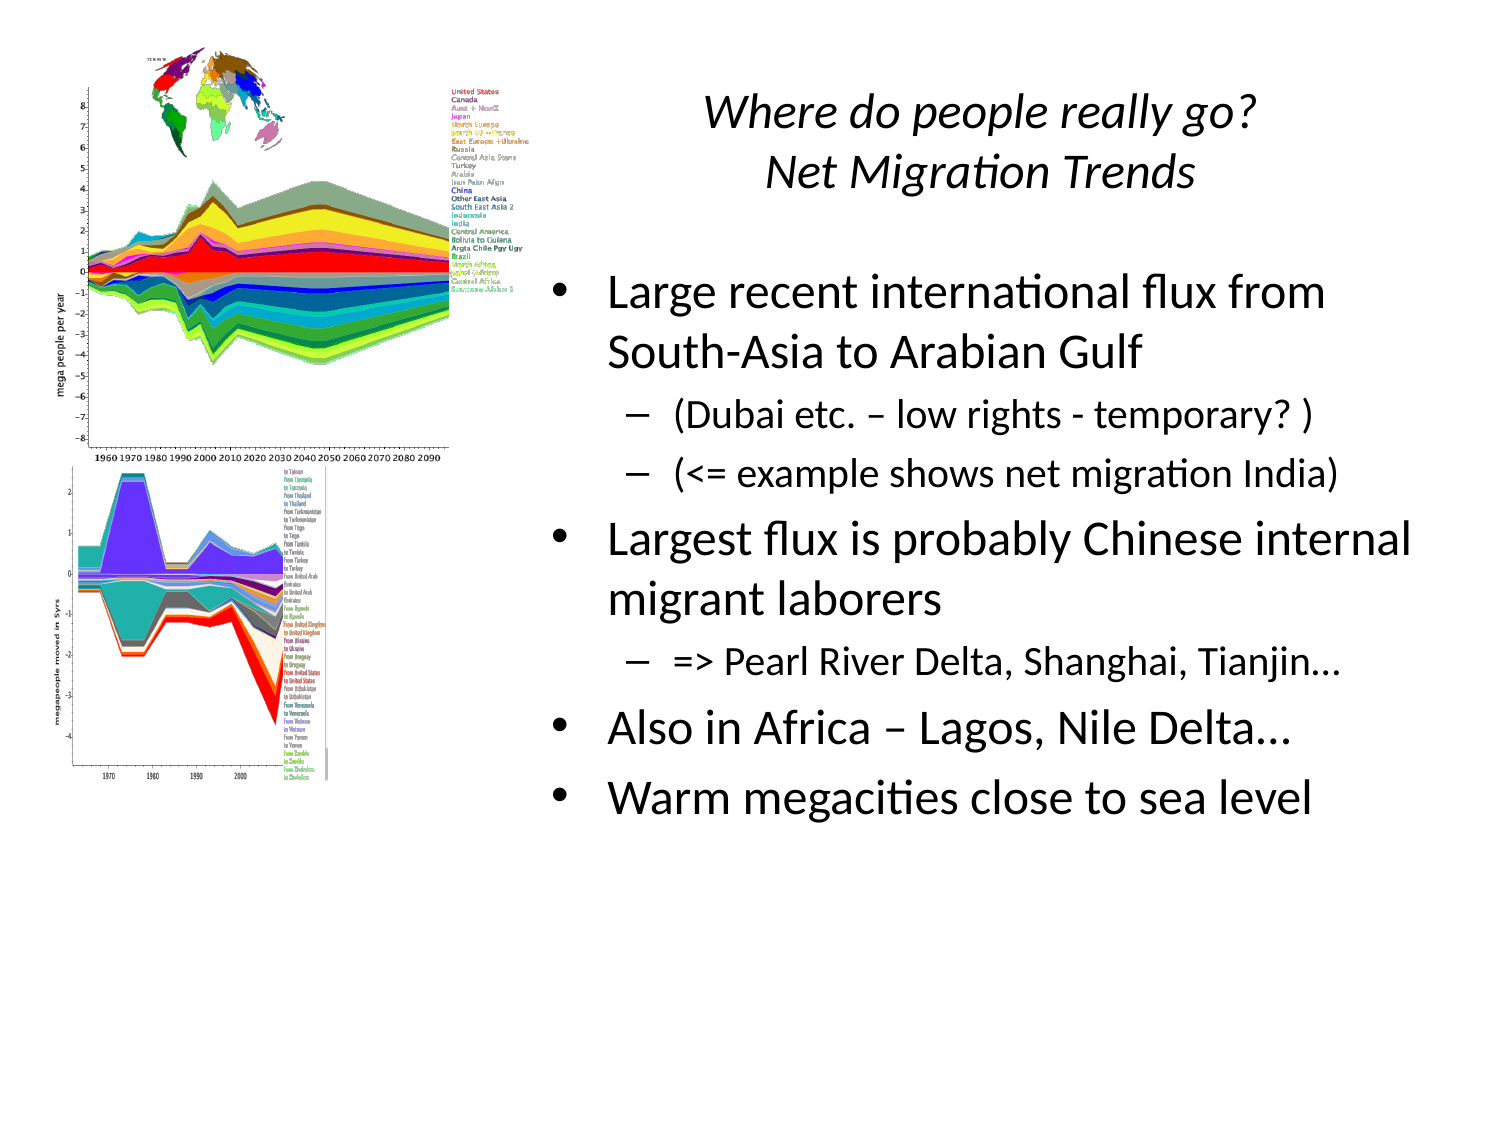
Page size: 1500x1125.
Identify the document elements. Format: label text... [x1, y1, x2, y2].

list Large recent international flux from South-Asia to Arabian Gulf (Dubai etc. – low rights - temporary? ) (<= example shows net migration India) Largest flux is probably Chinese internal migrant laborers => Pearl River Delta, Shanghai, Tianjin… Also in Africa – Lagos, Nile Delta… Warm megacities close to sea level [536, 251, 1445, 1087]
picture [53, 41, 550, 464]
title Where do people really go? Net Migration Trends [536, 45, 1425, 233]
picture [53, 466, 328, 781]
